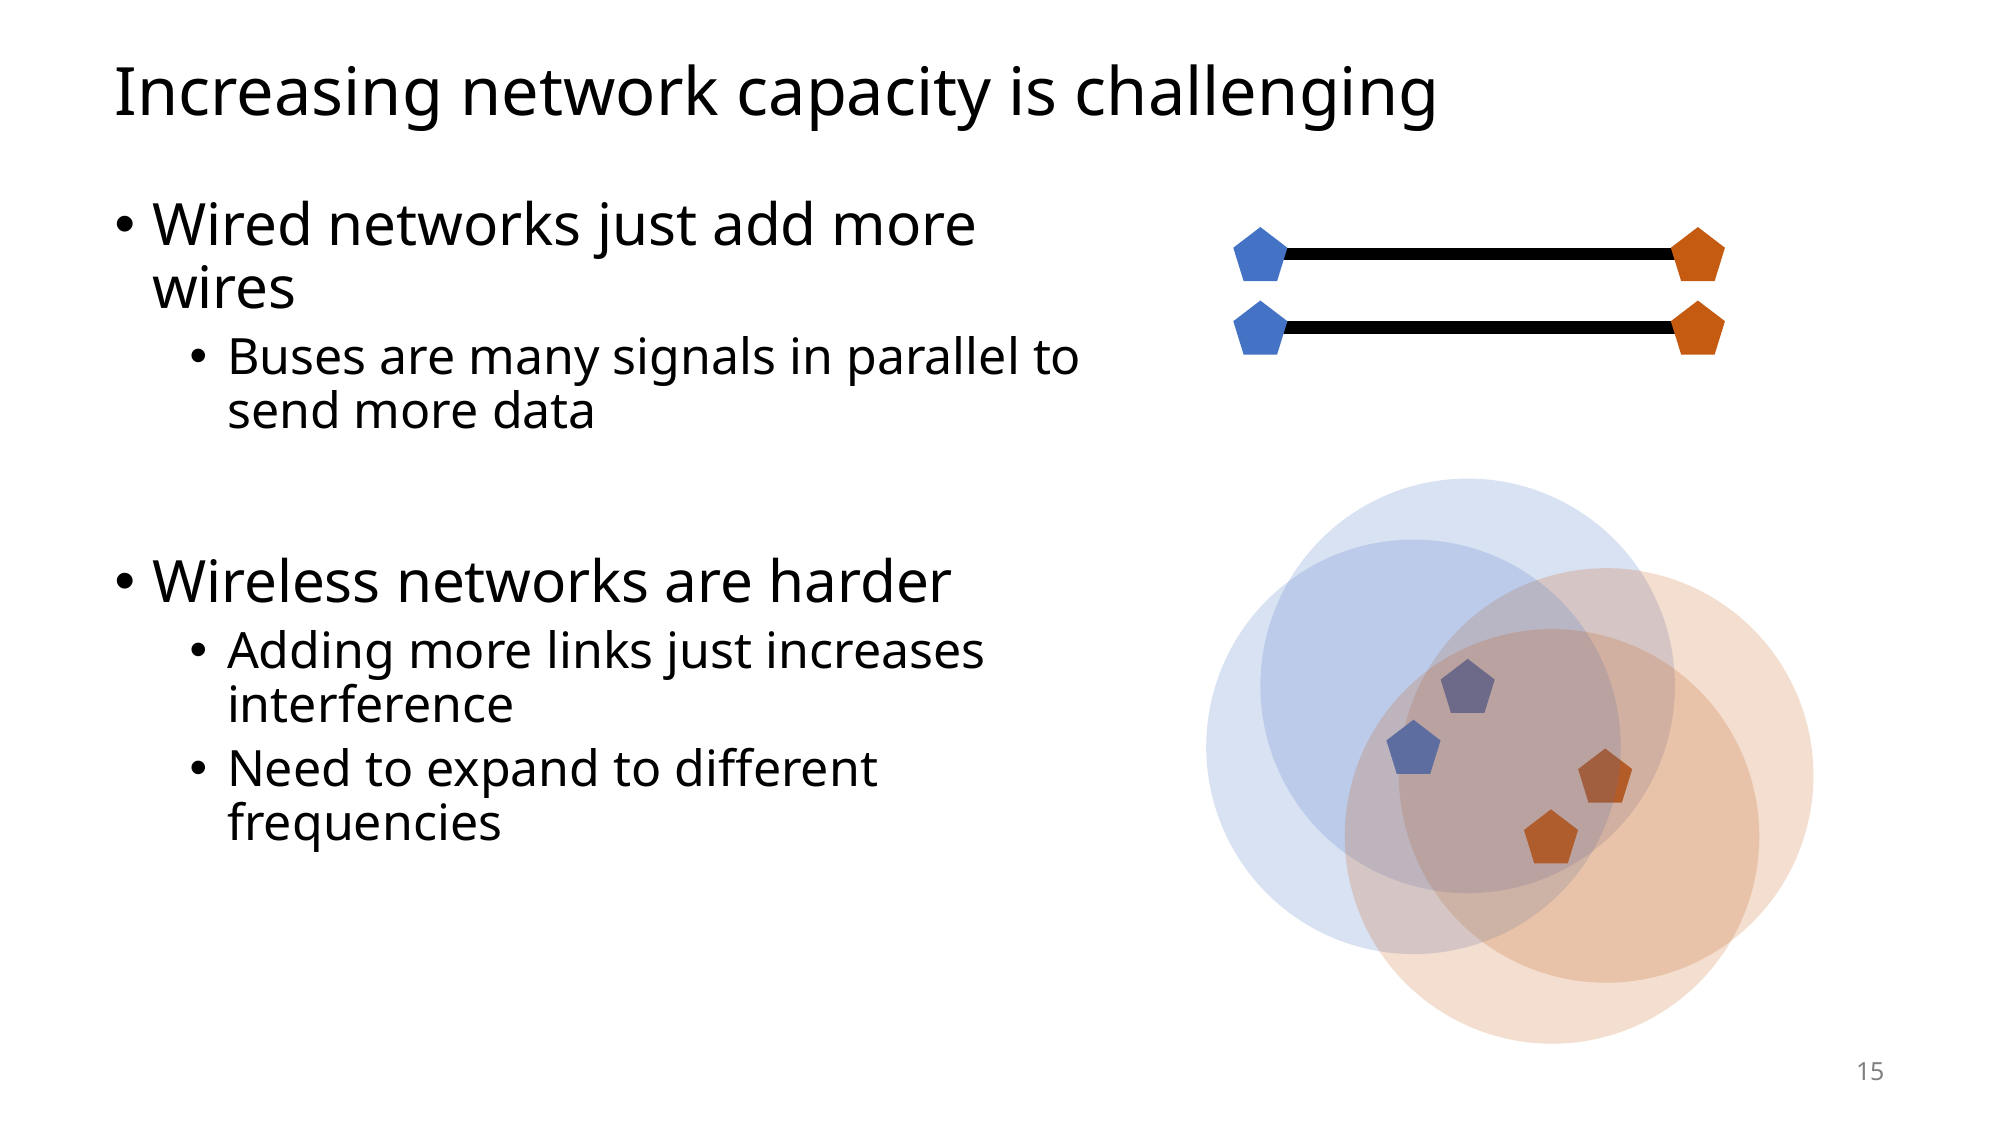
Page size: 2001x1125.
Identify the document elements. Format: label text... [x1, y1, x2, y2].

text_box [1669, 299, 1727, 356]
text_box [1343, 628, 1761, 1045]
text_box [1232, 225, 1289, 283]
slide_number 15 [1749, 1042, 1900, 1103]
text_box [1288, 477, 1641, 579]
text_box [1232, 299, 1289, 356]
text_box [1205, 538, 1586, 953]
text_box [1669, 225, 1727, 283]
text_box [1537, 567, 1815, 941]
list Wired networks just add more wires Buses are many signals in parallel to send more data Wireless networks are harder Adding more links just increases interference Need to expand to different frequencies [99, 187, 1121, 1013]
title Increasing network capacity is challenging [99, 37, 1900, 150]
